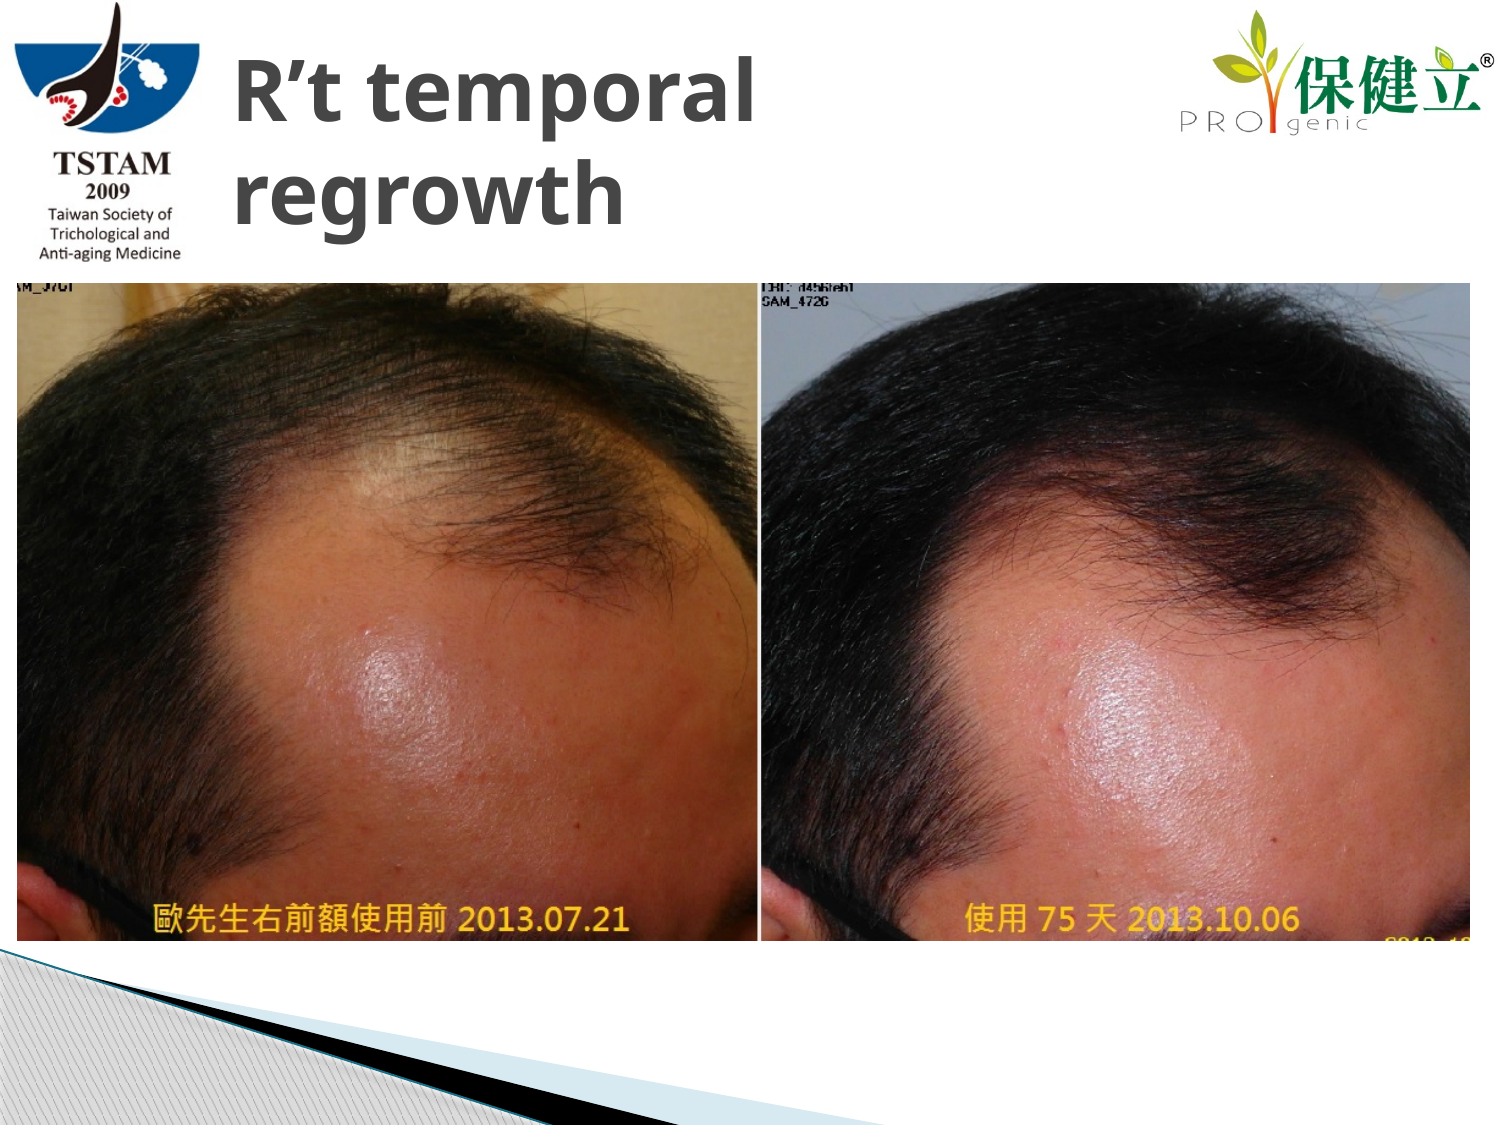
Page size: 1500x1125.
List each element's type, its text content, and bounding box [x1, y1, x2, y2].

title R’t temporal regrowth [216, 45, 1188, 233]
picture [0, 0, 211, 268]
picture [1169, 0, 1500, 142]
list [17, 283, 1470, 941]
